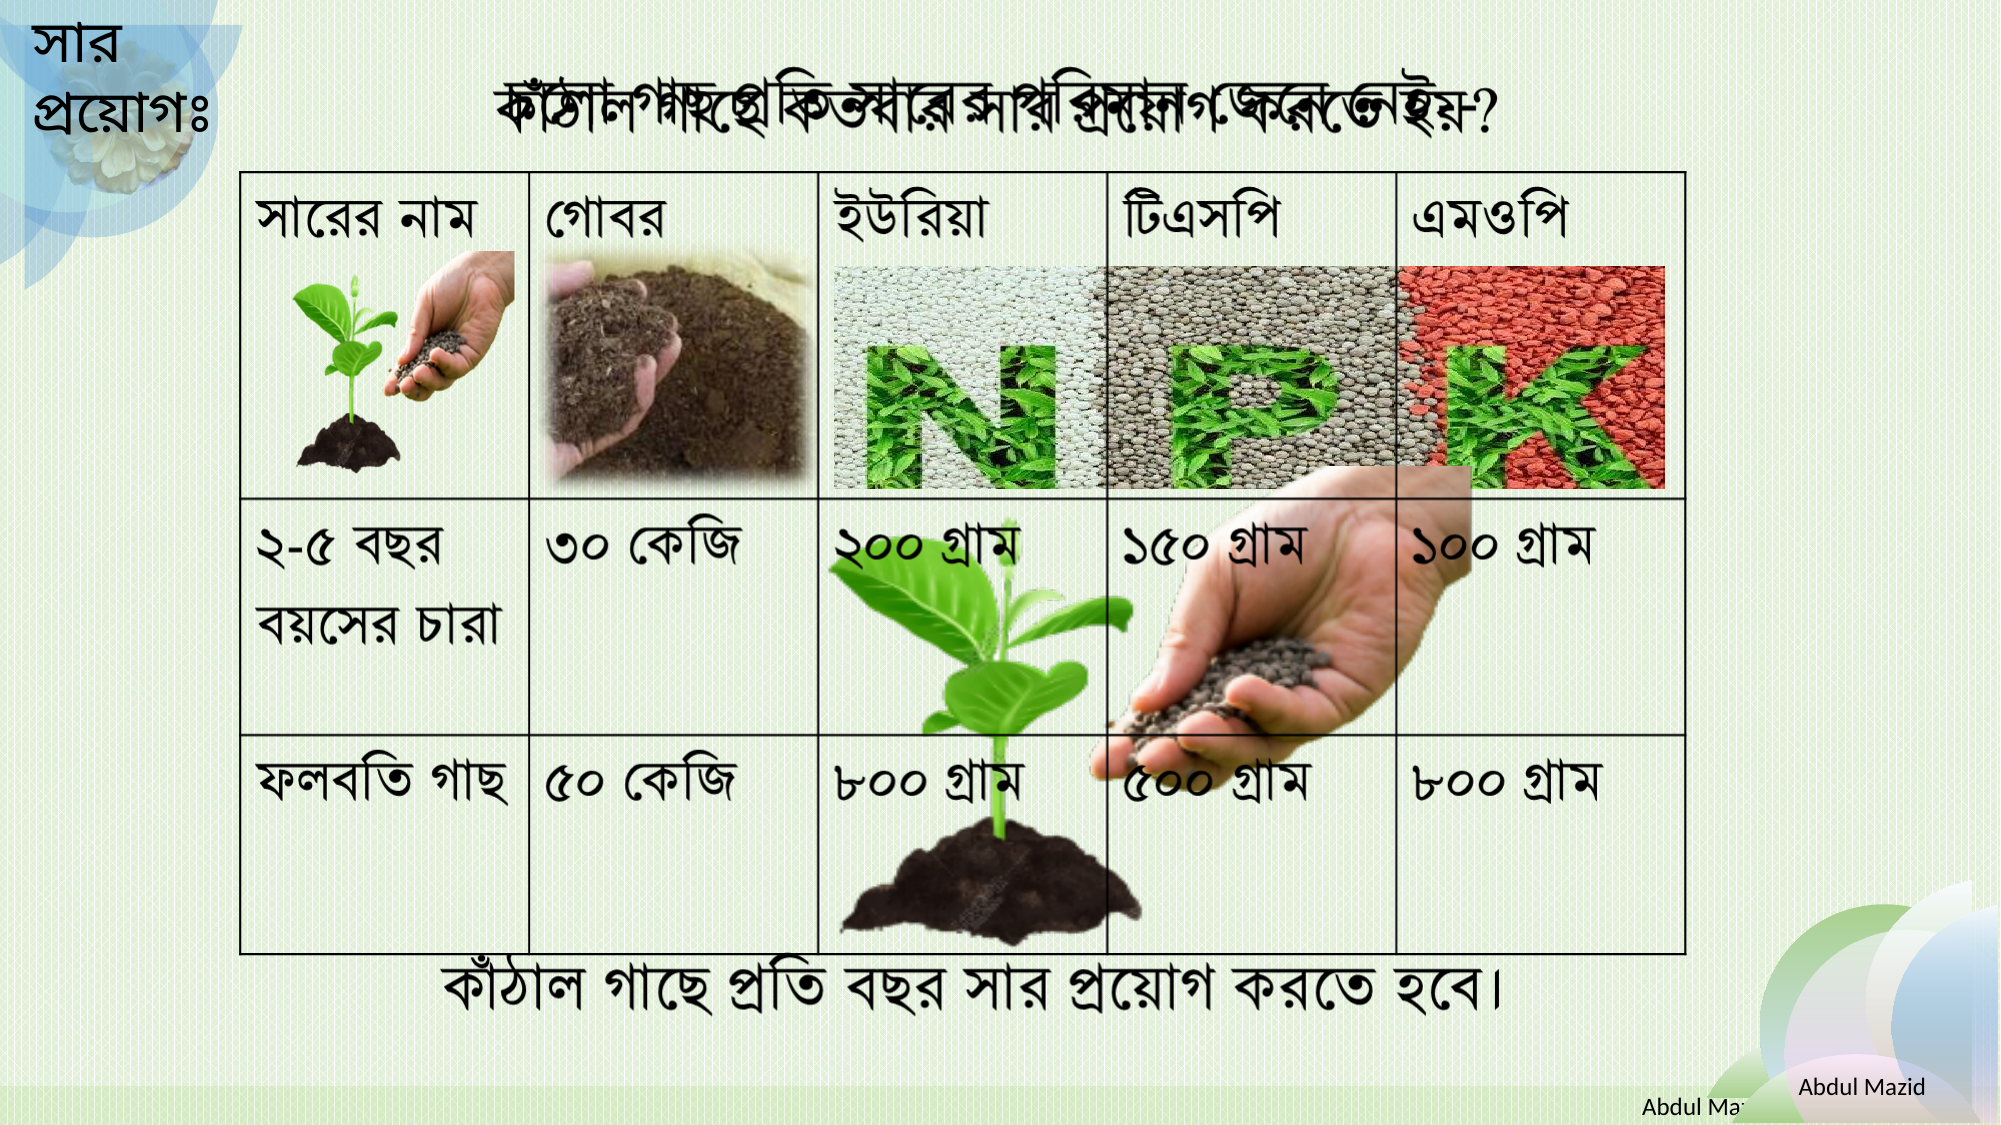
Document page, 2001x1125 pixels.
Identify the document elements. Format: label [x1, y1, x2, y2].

text_box [0, 0, 2000, 1125]
picture [239, 36, 1688, 1081]
